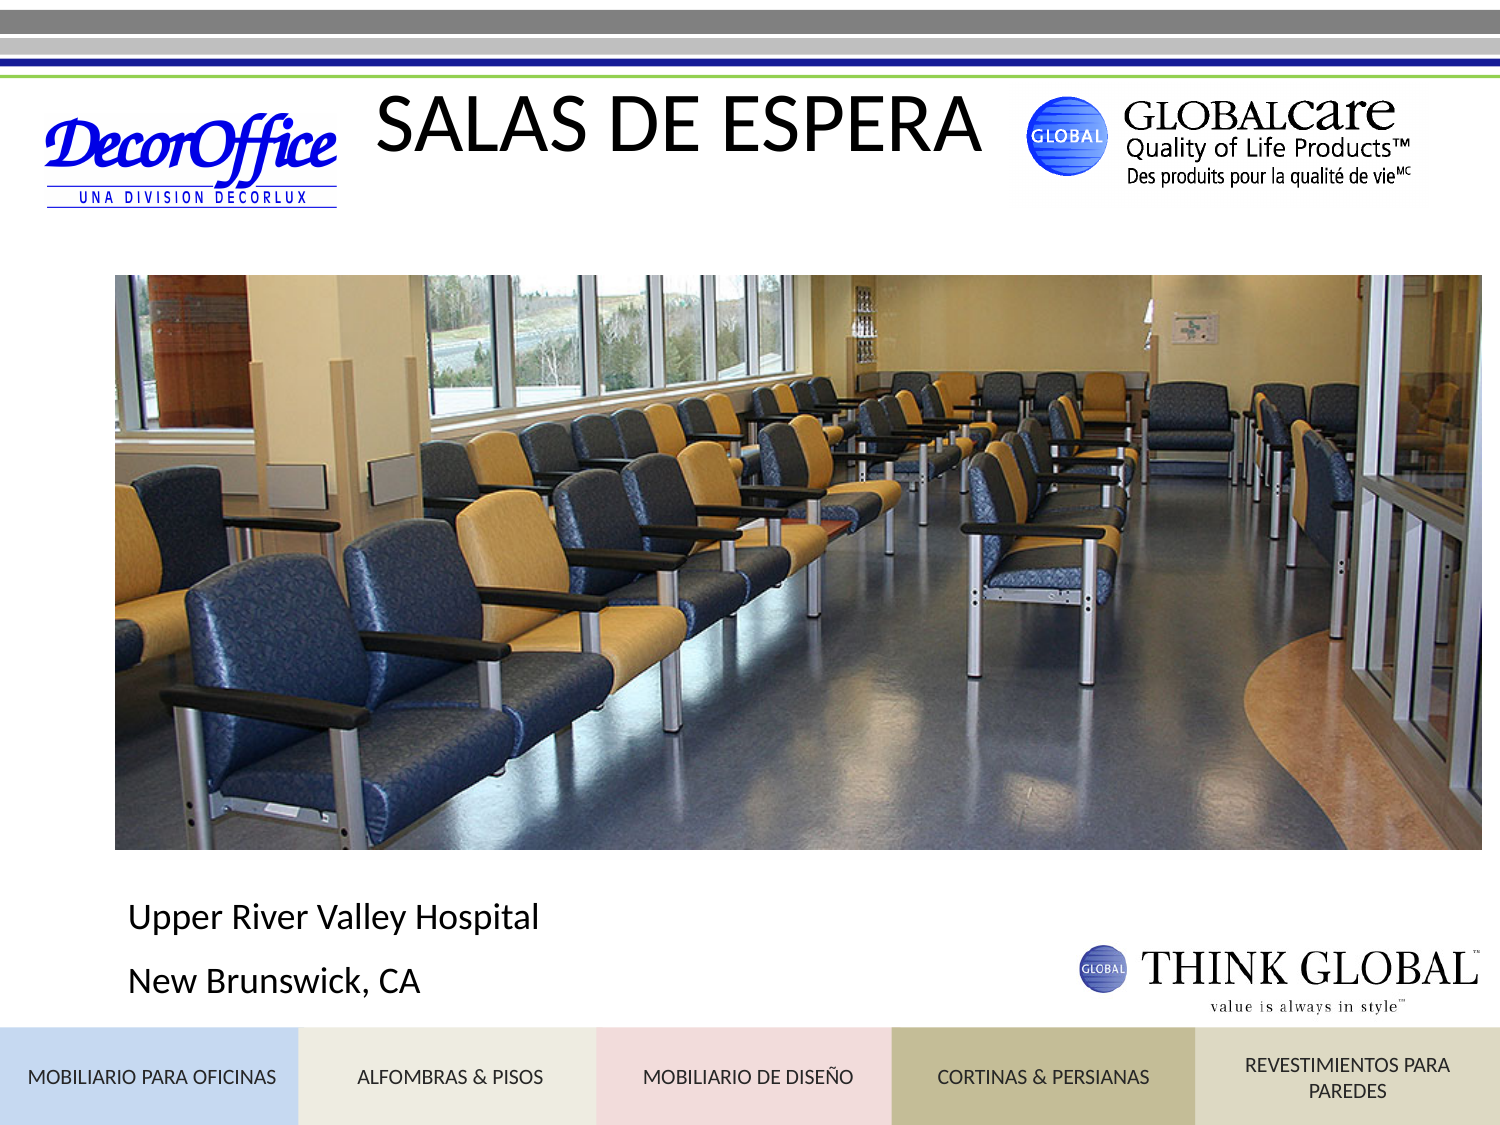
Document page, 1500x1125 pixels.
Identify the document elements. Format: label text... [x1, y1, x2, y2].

picture [1068, 928, 1490, 1024]
title SALAS DE ESPERA [42, 87, 1005, 211]
text_box Upper River Valley Hospital New Brunswick, CA [114, 885, 864, 1008]
picture [115, 275, 1483, 850]
picture [1009, 81, 1429, 209]
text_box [0, 1026, 1500, 1125]
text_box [0, 9, 1500, 79]
picture [44, 113, 337, 208]
